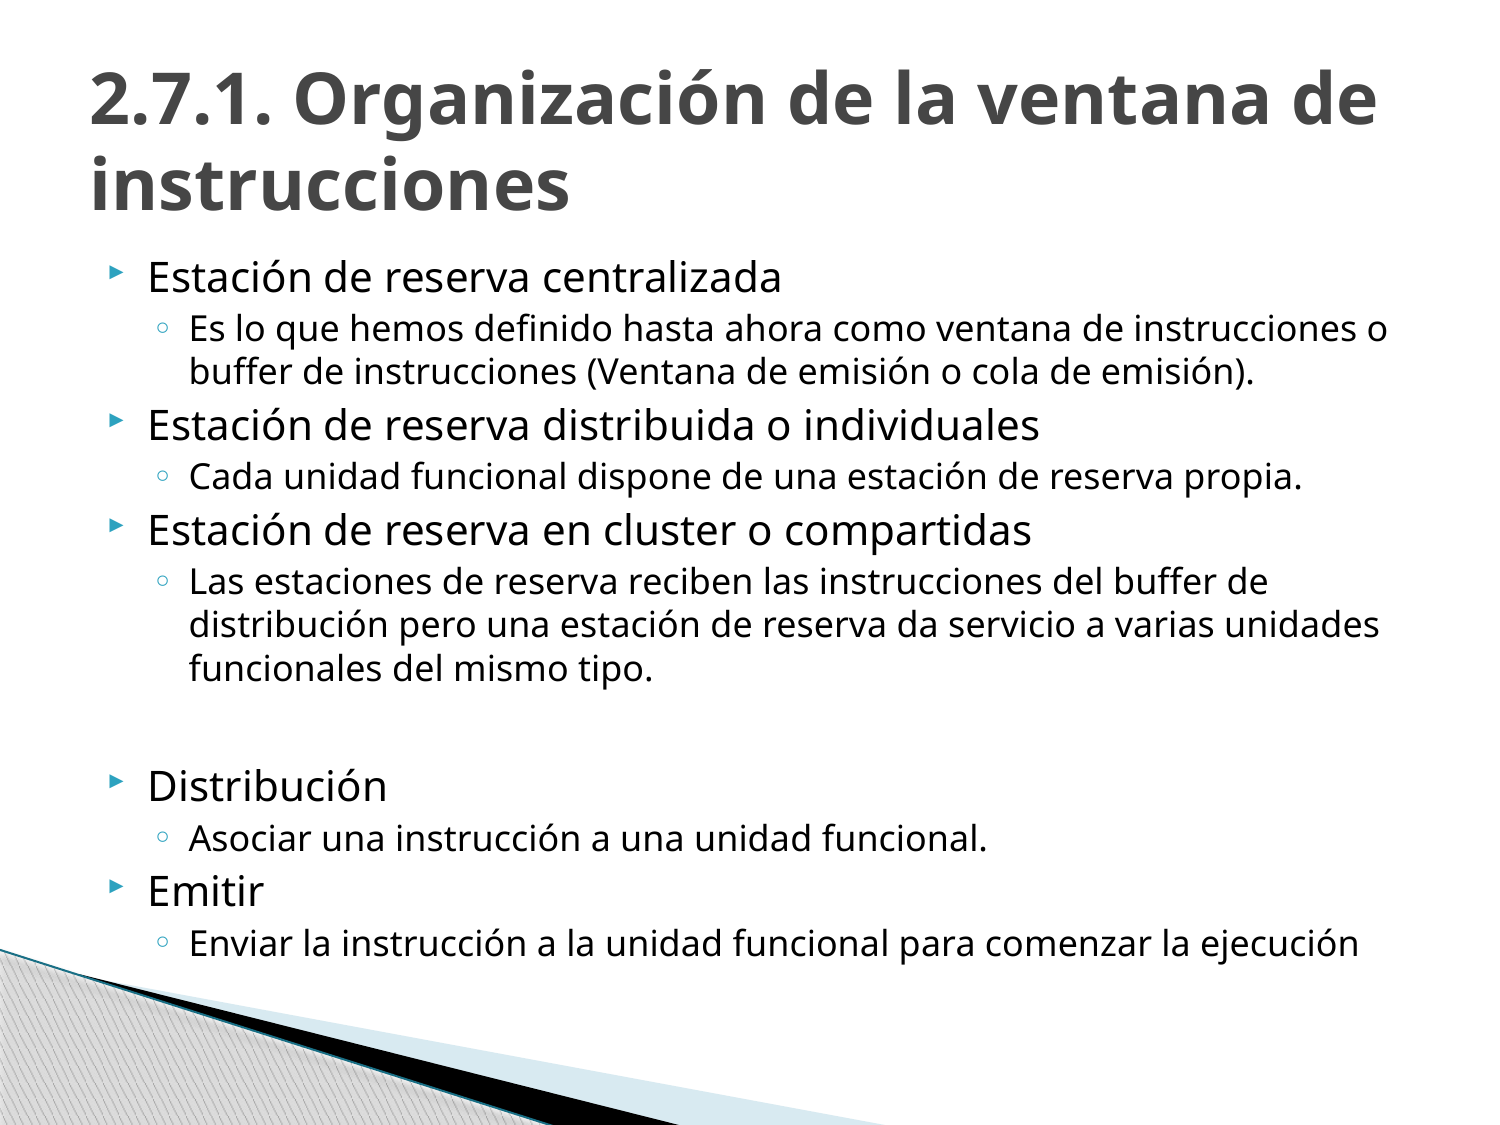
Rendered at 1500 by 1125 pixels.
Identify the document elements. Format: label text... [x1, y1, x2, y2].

title 2.7.1. Organización de la ventana de instrucciones [75, 45, 1425, 233]
list Estación de reserva centralizada Es lo que hemos definido hasta ahora como ventana de instrucciones o buffer de instrucciones (Ventana de emisión o cola de emisión). Estación de reserva distribuida o individuales Cada unidad funcional dispone de una estación de reserva propia. Estación de reserva en cluster o compartidas Las estaciones de reserva reciben las instrucciones del buffer de distribución pero una estación de reserva da servicio a varias unidades funcionales del mismo tipo. Distribución Asociar una instrucción a una unidad funcional. Emitir Enviar la instrucción a la unidad funcional para comenzar la ejecución [75, 243, 1425, 986]
